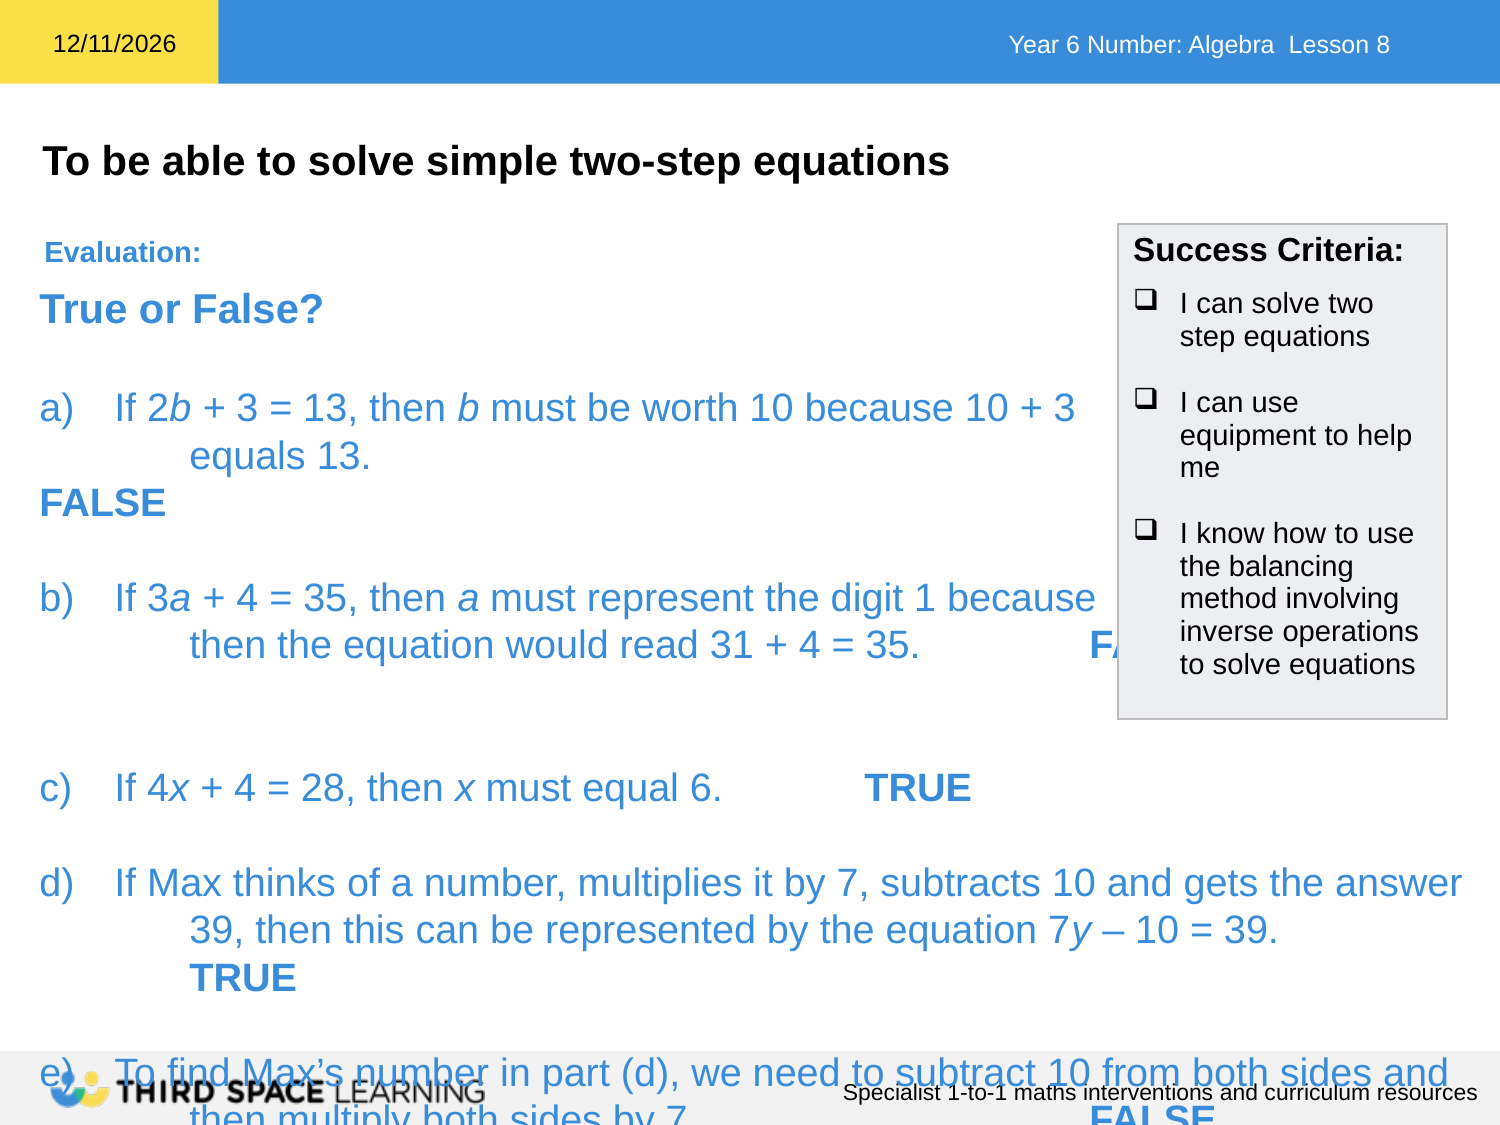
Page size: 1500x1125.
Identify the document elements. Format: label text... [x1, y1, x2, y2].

table_header Success Criteria: I can solve two step equations I can use equipment to help me I know how to use the balancing method involving inverse operations to solve equations [1119, 225, 1446, 718]
text_box Evaluation: [29, 226, 217, 274]
text_box True or False? If 2b + 3 = 13, then b must be worth 10 because 10 + 3 equals 13. FALSE If 3a + 4 = 35, then a must represent the digit 1 because then the equation would read 31 + 4 = 35. FALSE If 4x + 4 = 28, then x must equal 6. TRUE If Max thinks of a number, multiplies it by 7, subtracts 10 and gets the answer 39, then this can be represented by the equation 7y – 10 = 39. TRUE To find Max’s number in part (d), we need to subtract 10 from both sides and then multiply both sides by 7. FALSE [24, 274, 1496, 1125]
